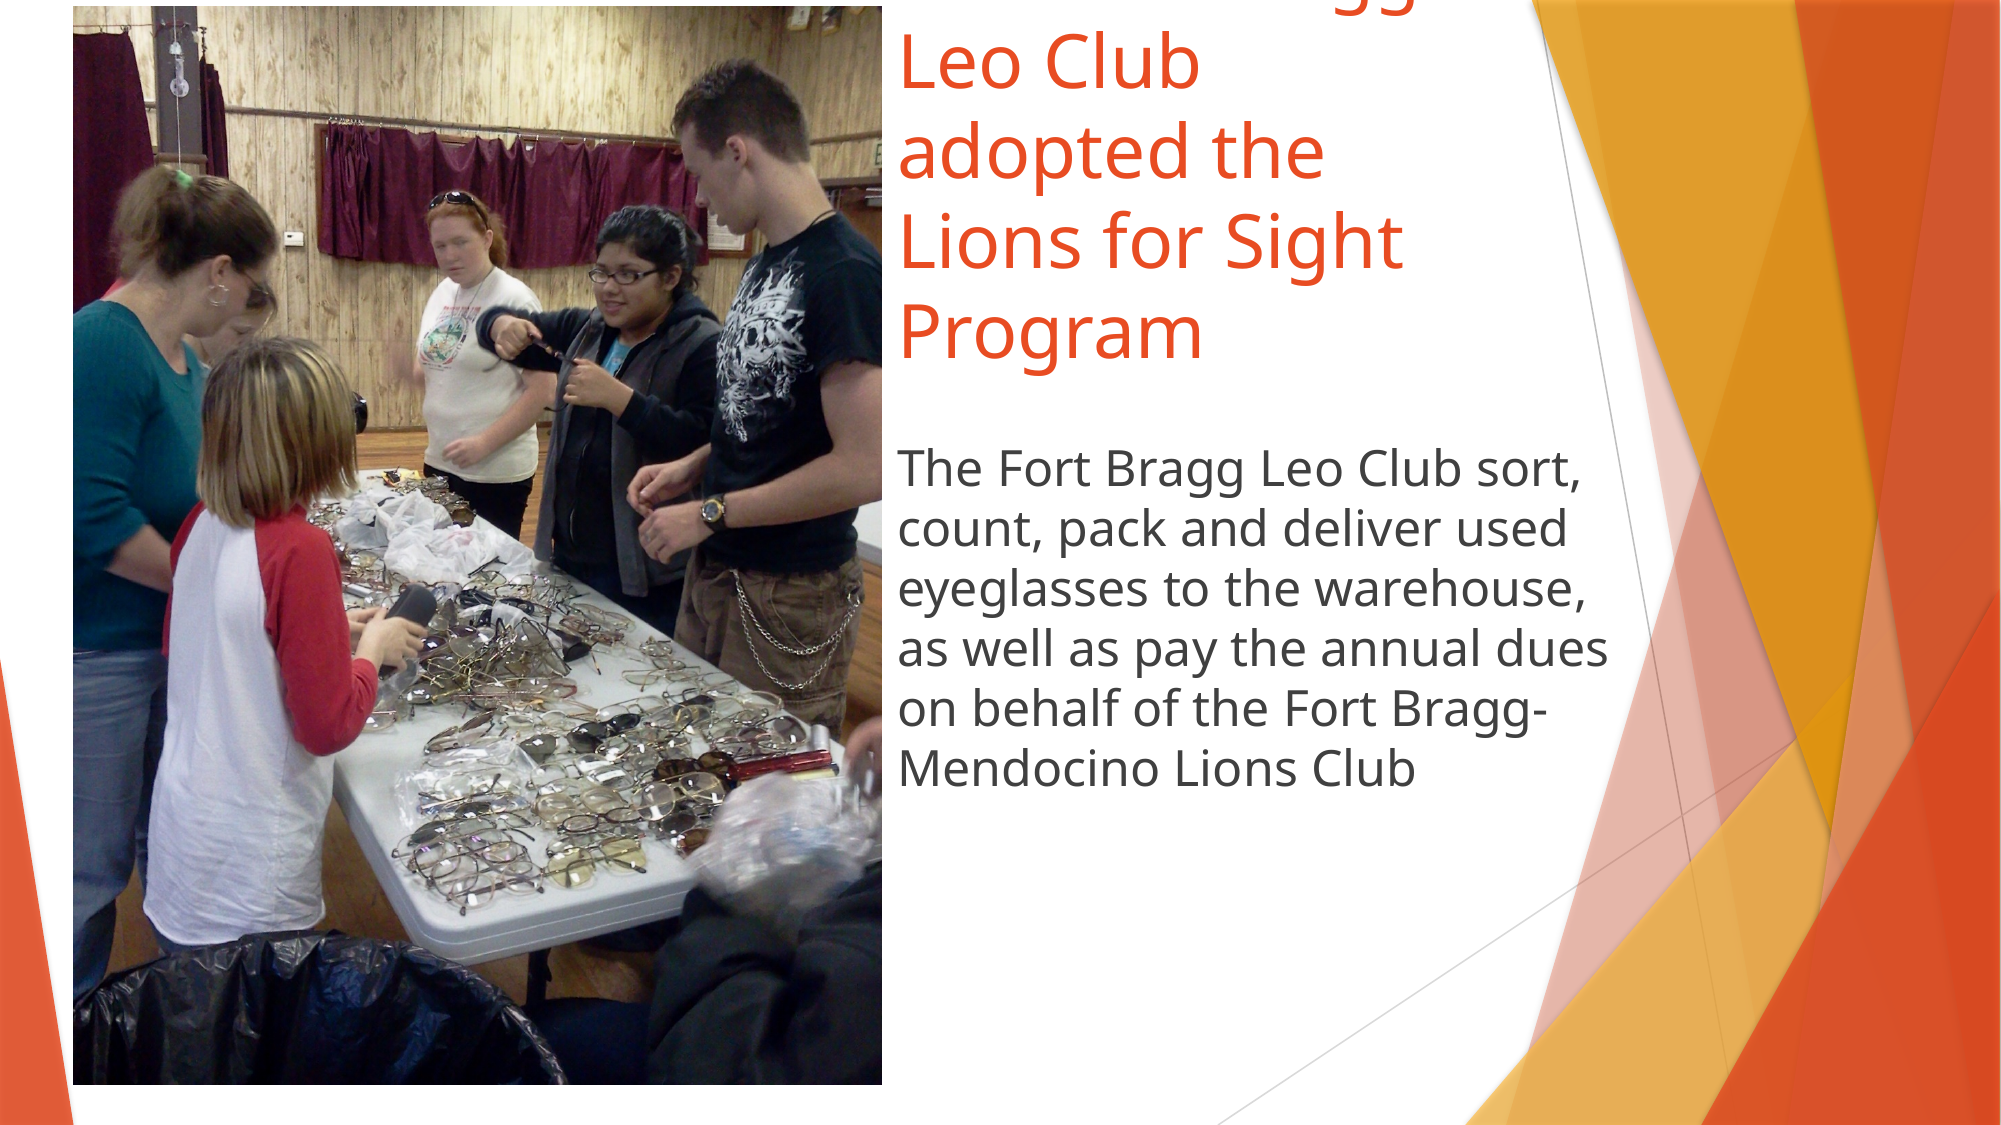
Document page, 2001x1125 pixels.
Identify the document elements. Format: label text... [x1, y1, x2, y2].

title The Fort Bragg Leo Club adopted the Lions for Sight Program [887, 21, 1521, 381]
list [73, 6, 883, 1086]
list The Fort Bragg Leo Club sort, count, pack and deliver used eyeglasses to the warehouse, as well as pay the annual dues on behalf of the Fort Bragg-Mendocino Lions Club [887, 428, 1665, 959]
